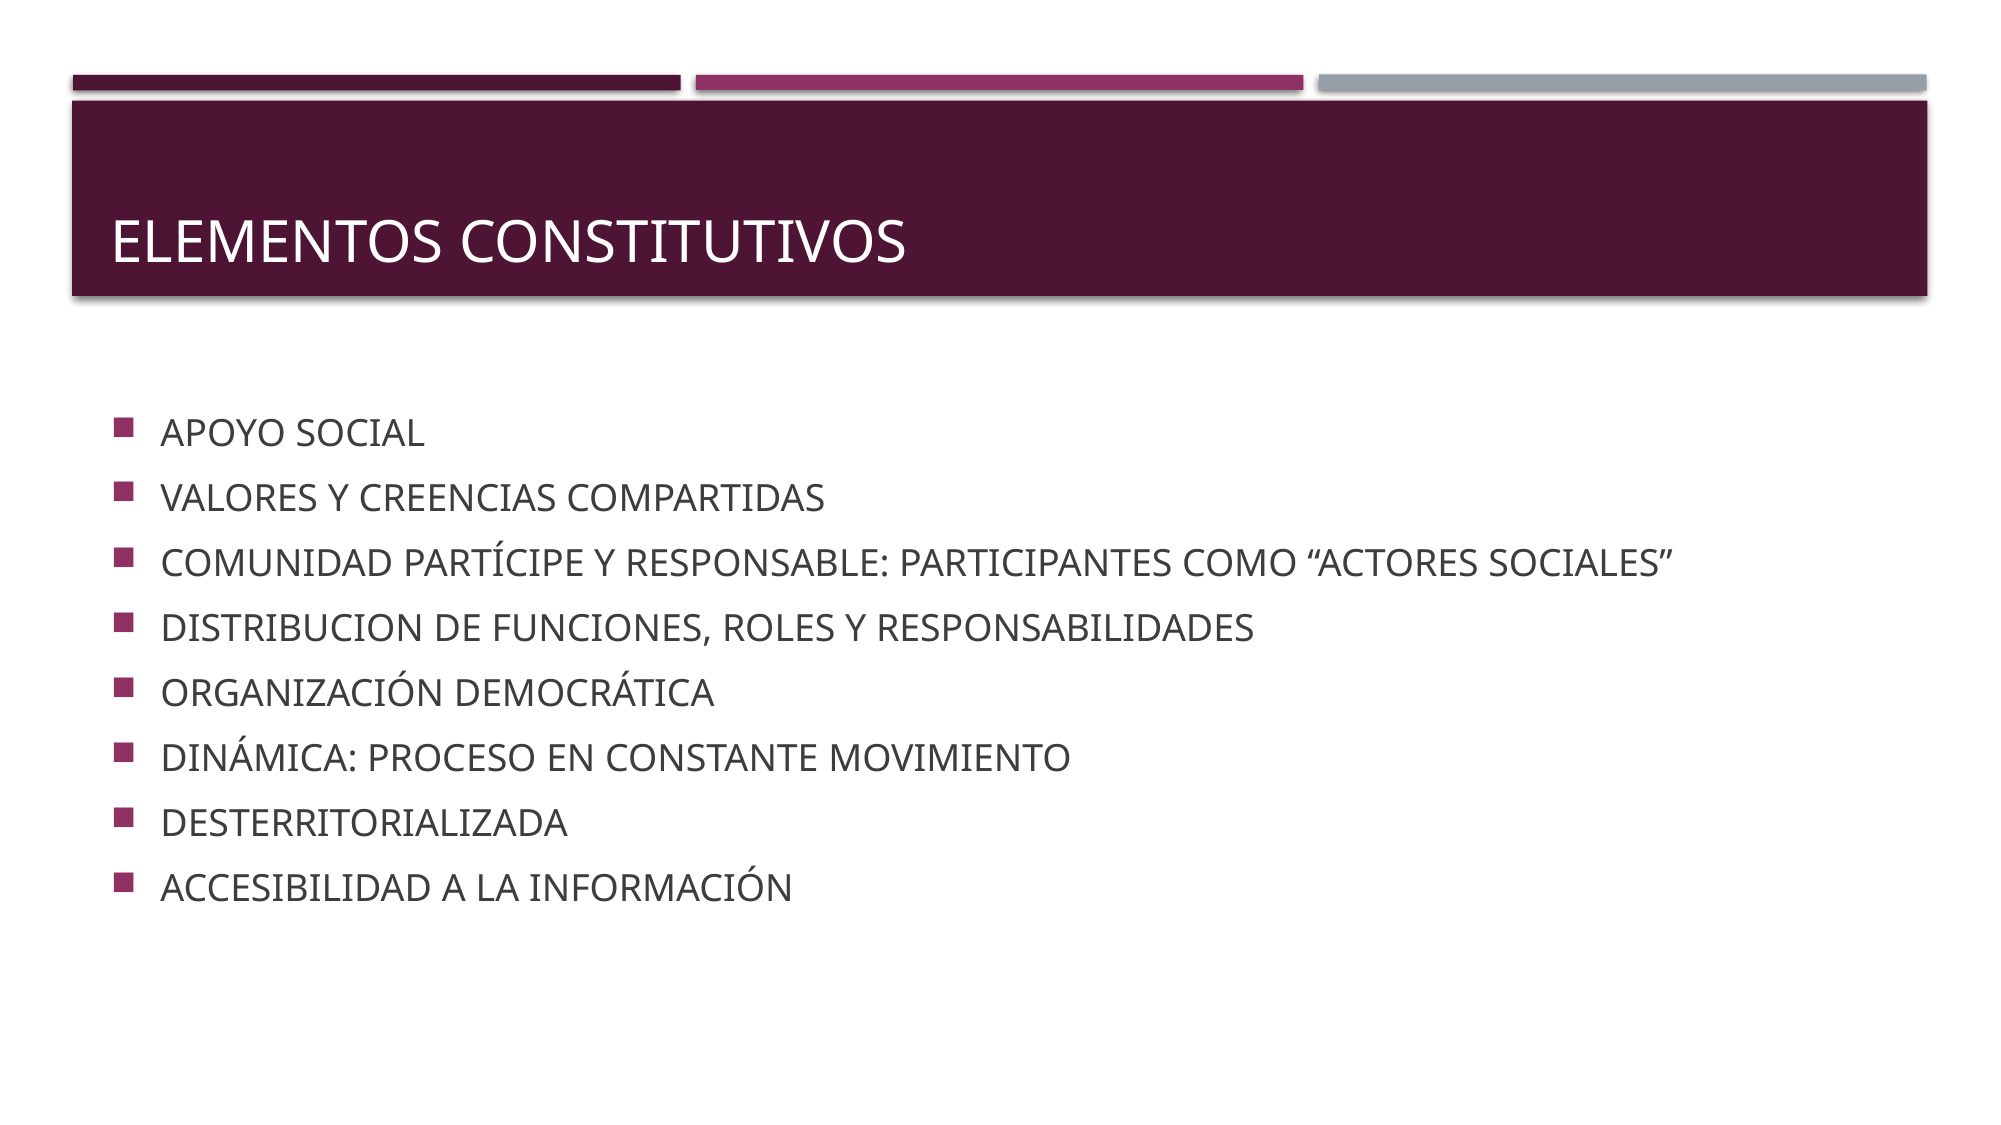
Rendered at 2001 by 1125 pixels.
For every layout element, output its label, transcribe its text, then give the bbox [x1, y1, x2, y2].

list APOYO SOCIAL VALORES Y CREENCIAS COMPARTIDAS COMUNIDAD PARTÍCIPE Y RESPONSABLE: PARTICIPANTES COMO “ACTORES SOCIALES” DISTRIBUCION DE FUNCIONES, ROLES Y RESPONSABILIDADES ORGANIZACIÓN DEMOCRÁTICA DINÁMICA: PROCESO EN CONSTANTE MOVIMIENTO DESTERRITORIALIZADA ACCESIBILIDAD A LA INFORMACIÓN [95, 357, 1905, 962]
title ELEMENTOS CONSTITUTIVOS [95, 115, 1905, 282]
